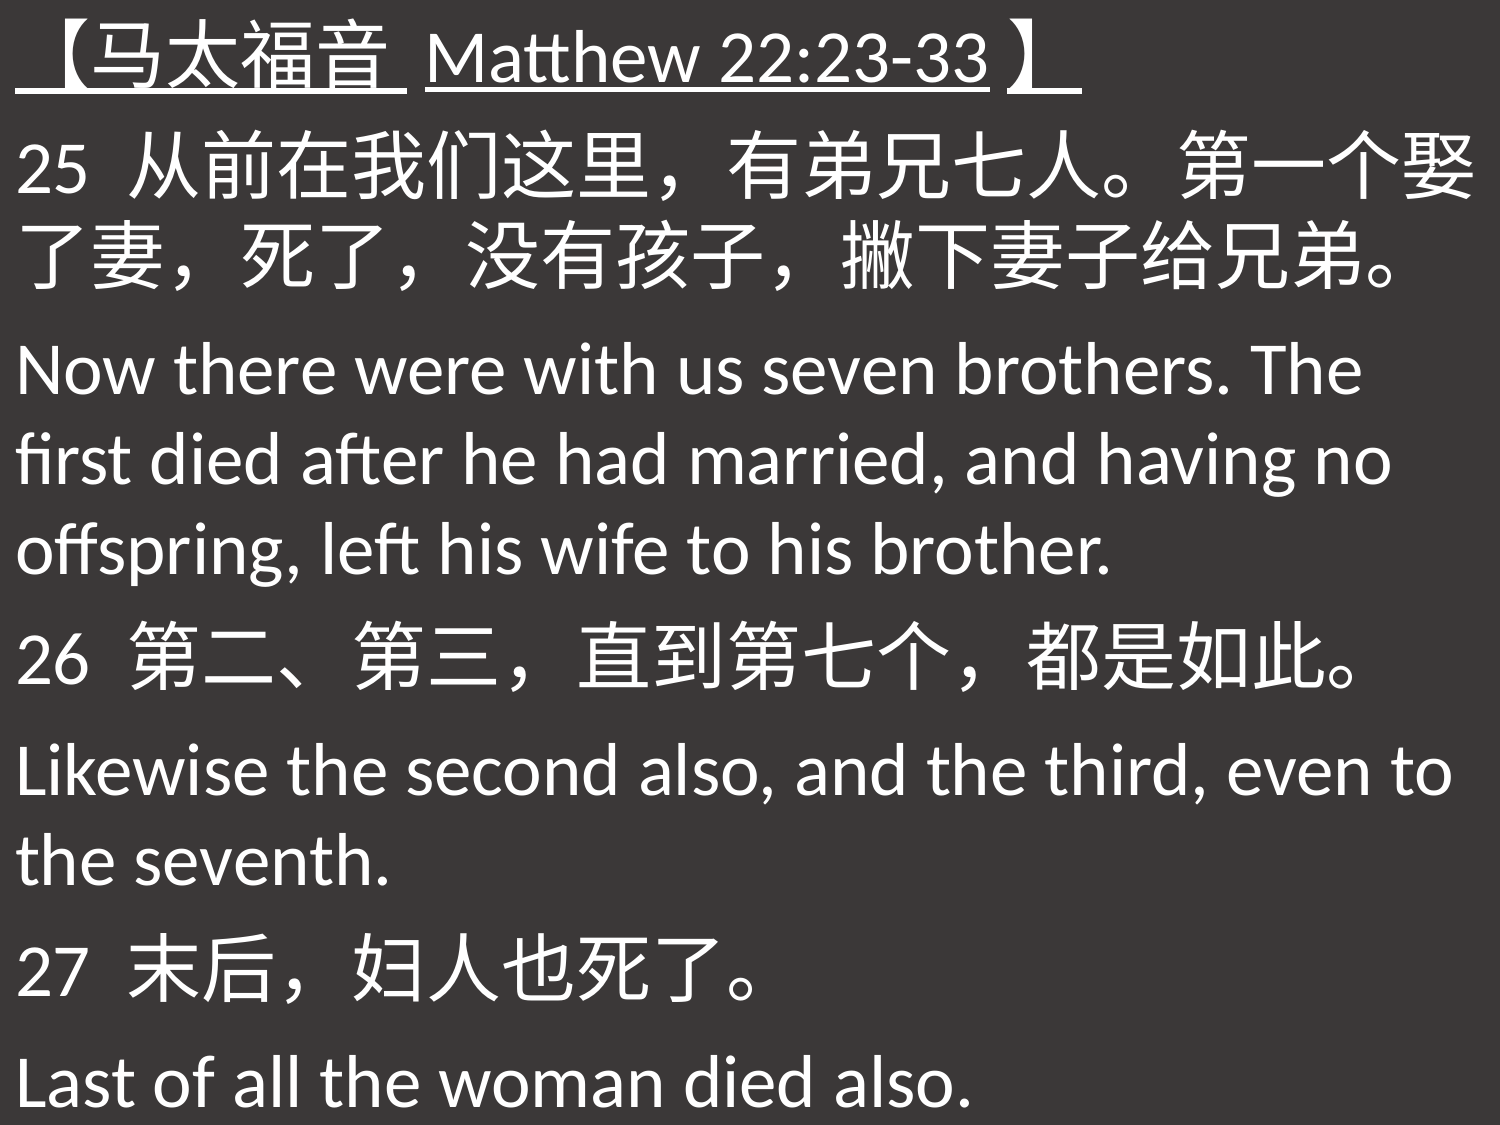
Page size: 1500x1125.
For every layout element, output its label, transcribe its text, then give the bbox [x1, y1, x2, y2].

subtitle 【马太福音 Matthew 22:23-33】 25 从前在我们这里，有弟兄七人。第一个娶了妻，死了，没有孩子，撇下妻子给兄弟。 Now there were with us seven brothers. The first died after he had married, and having no offspring, left his wife to his brother. 26 第二、第三，直到第七个，都是如此。 Likewise the second also, and the third, even to the seventh. 27 末后，妇人也死了。 Last of all the woman died also. [0, 0, 1500, 1125]
